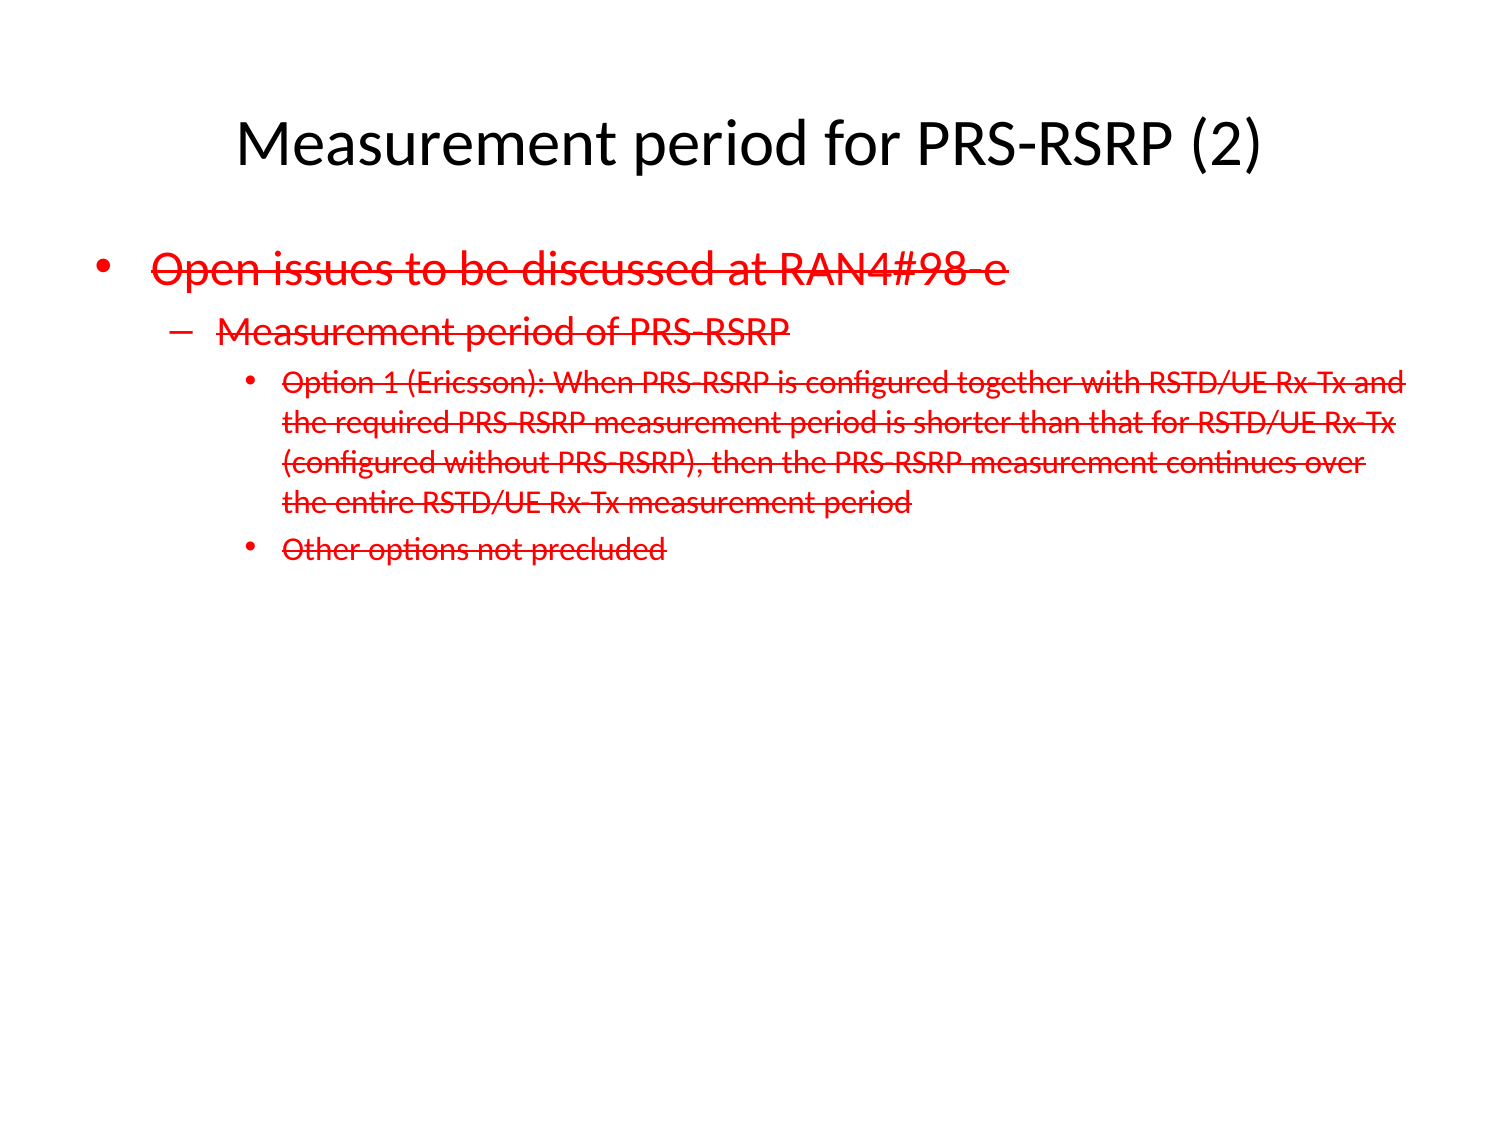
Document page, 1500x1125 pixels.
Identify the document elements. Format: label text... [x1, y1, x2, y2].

title Measurement period for PRS-RSRP (2) [75, 45, 1425, 233]
list Open issues to be discussed at RAN4#98-e Measurement period of PRS-RSRP Option 1 (Ericsson): When PRS-RSRP is configured together with RSTD/UE Rx-Tx and the required PRS-RSRP measurement period is shorter than that for RSTD/UE Rx-Tx (configured without PRS-RSRP), then the PRS-RSRP measurement continues over the entire RSTD/UE Rx-Tx measurement period Other options not precluded [79, 227, 1430, 1048]
